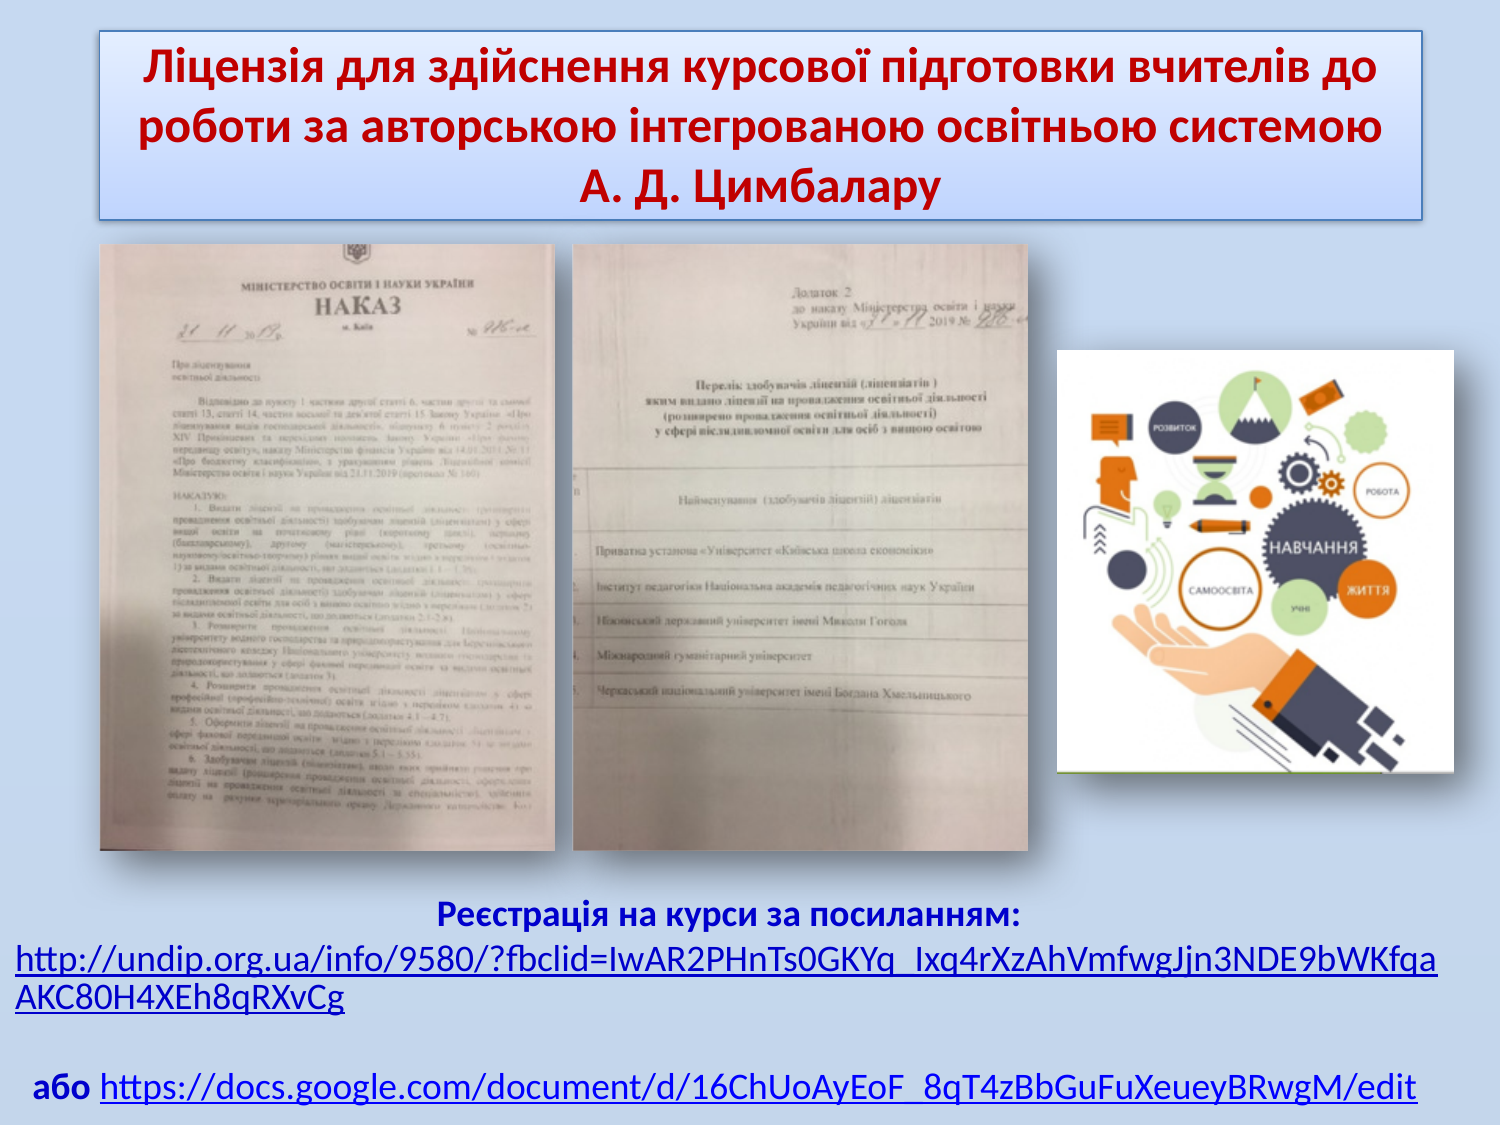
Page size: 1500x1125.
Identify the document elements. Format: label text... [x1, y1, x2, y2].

text_box Реєстрація на курси за посиланням: http://undip.org.ua/info/9580/?fbclid=IwAR2PHnTs0GKYq_Ixq4rXzAhVmfwgJjn3NDE9bWKfqaAKC80H4XEh8qRXvCg або https://docs.google.com/document/d/16ChUoAyEoF_8qT4zBbGuFuXeueyBRwgM/edit [0, 850, 1459, 1077]
title Ліцензія для здійснення курсової підготовки вчителів до роботи за авторською інтегрованою освітньою системою А. Д. Цимбалару [99, 30, 1423, 221]
picture [23, 245, 1455, 850]
